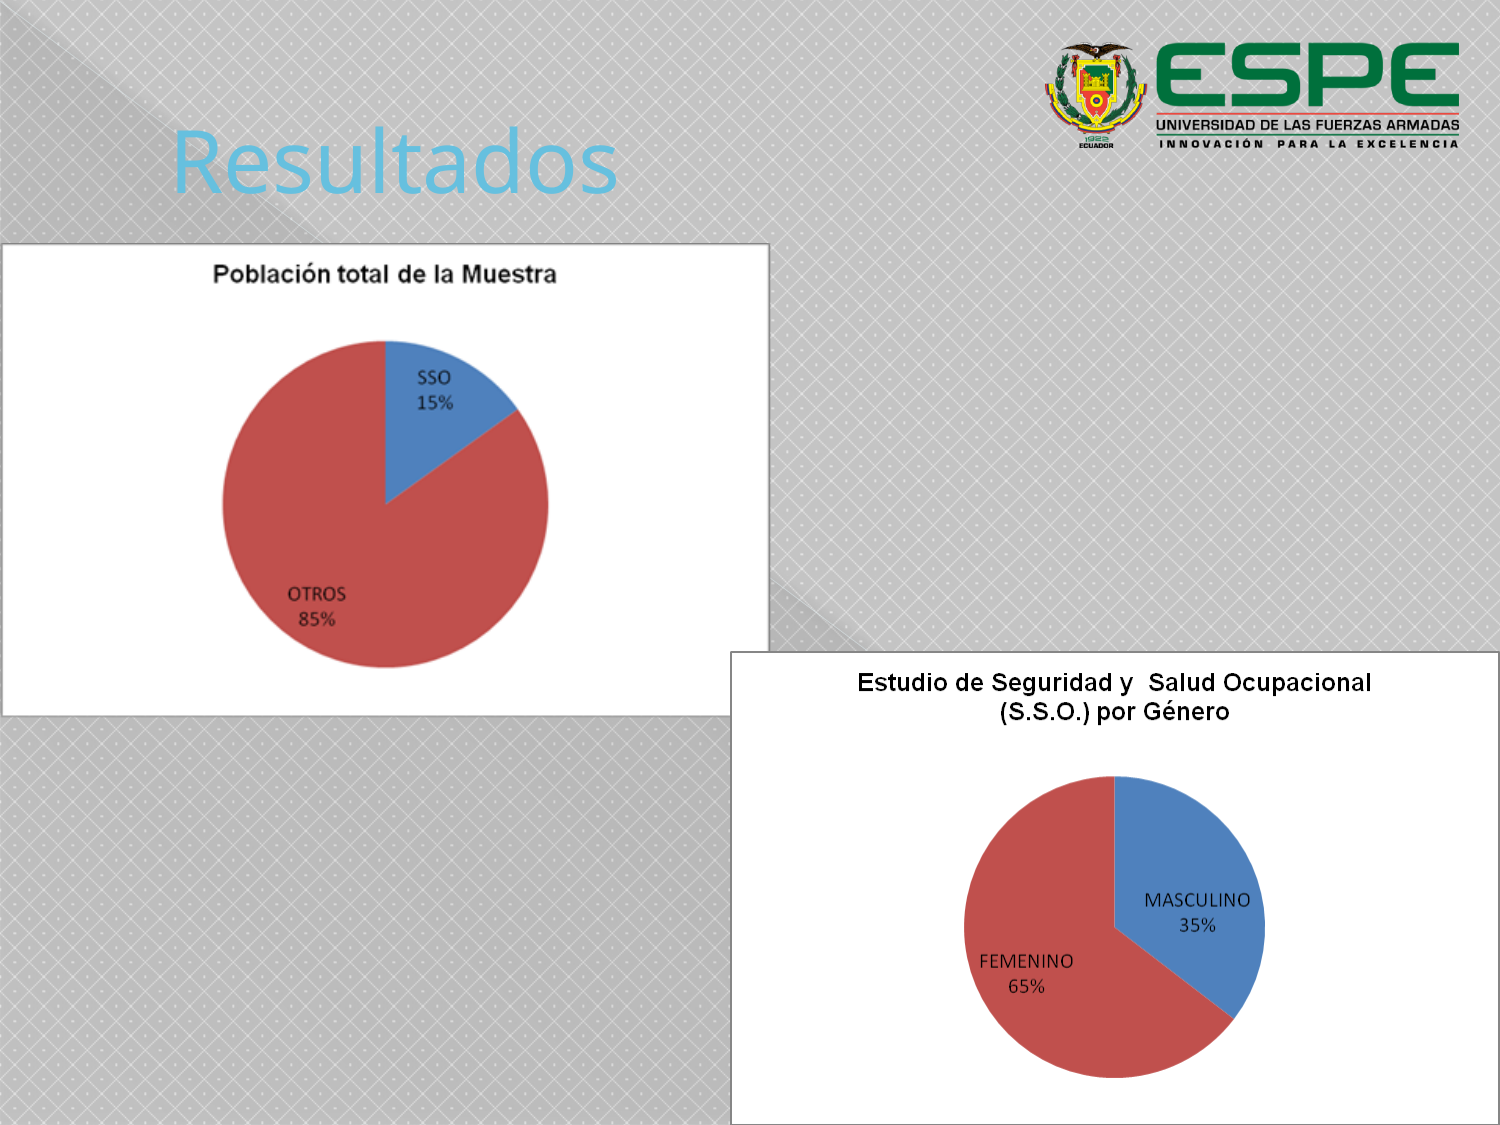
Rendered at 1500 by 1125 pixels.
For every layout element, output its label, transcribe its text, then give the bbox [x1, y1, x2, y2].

title Resultados [75, 43, 1425, 274]
picture [729, 651, 1500, 1125]
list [0, 243, 772, 719]
picture [1045, 42, 1459, 148]
